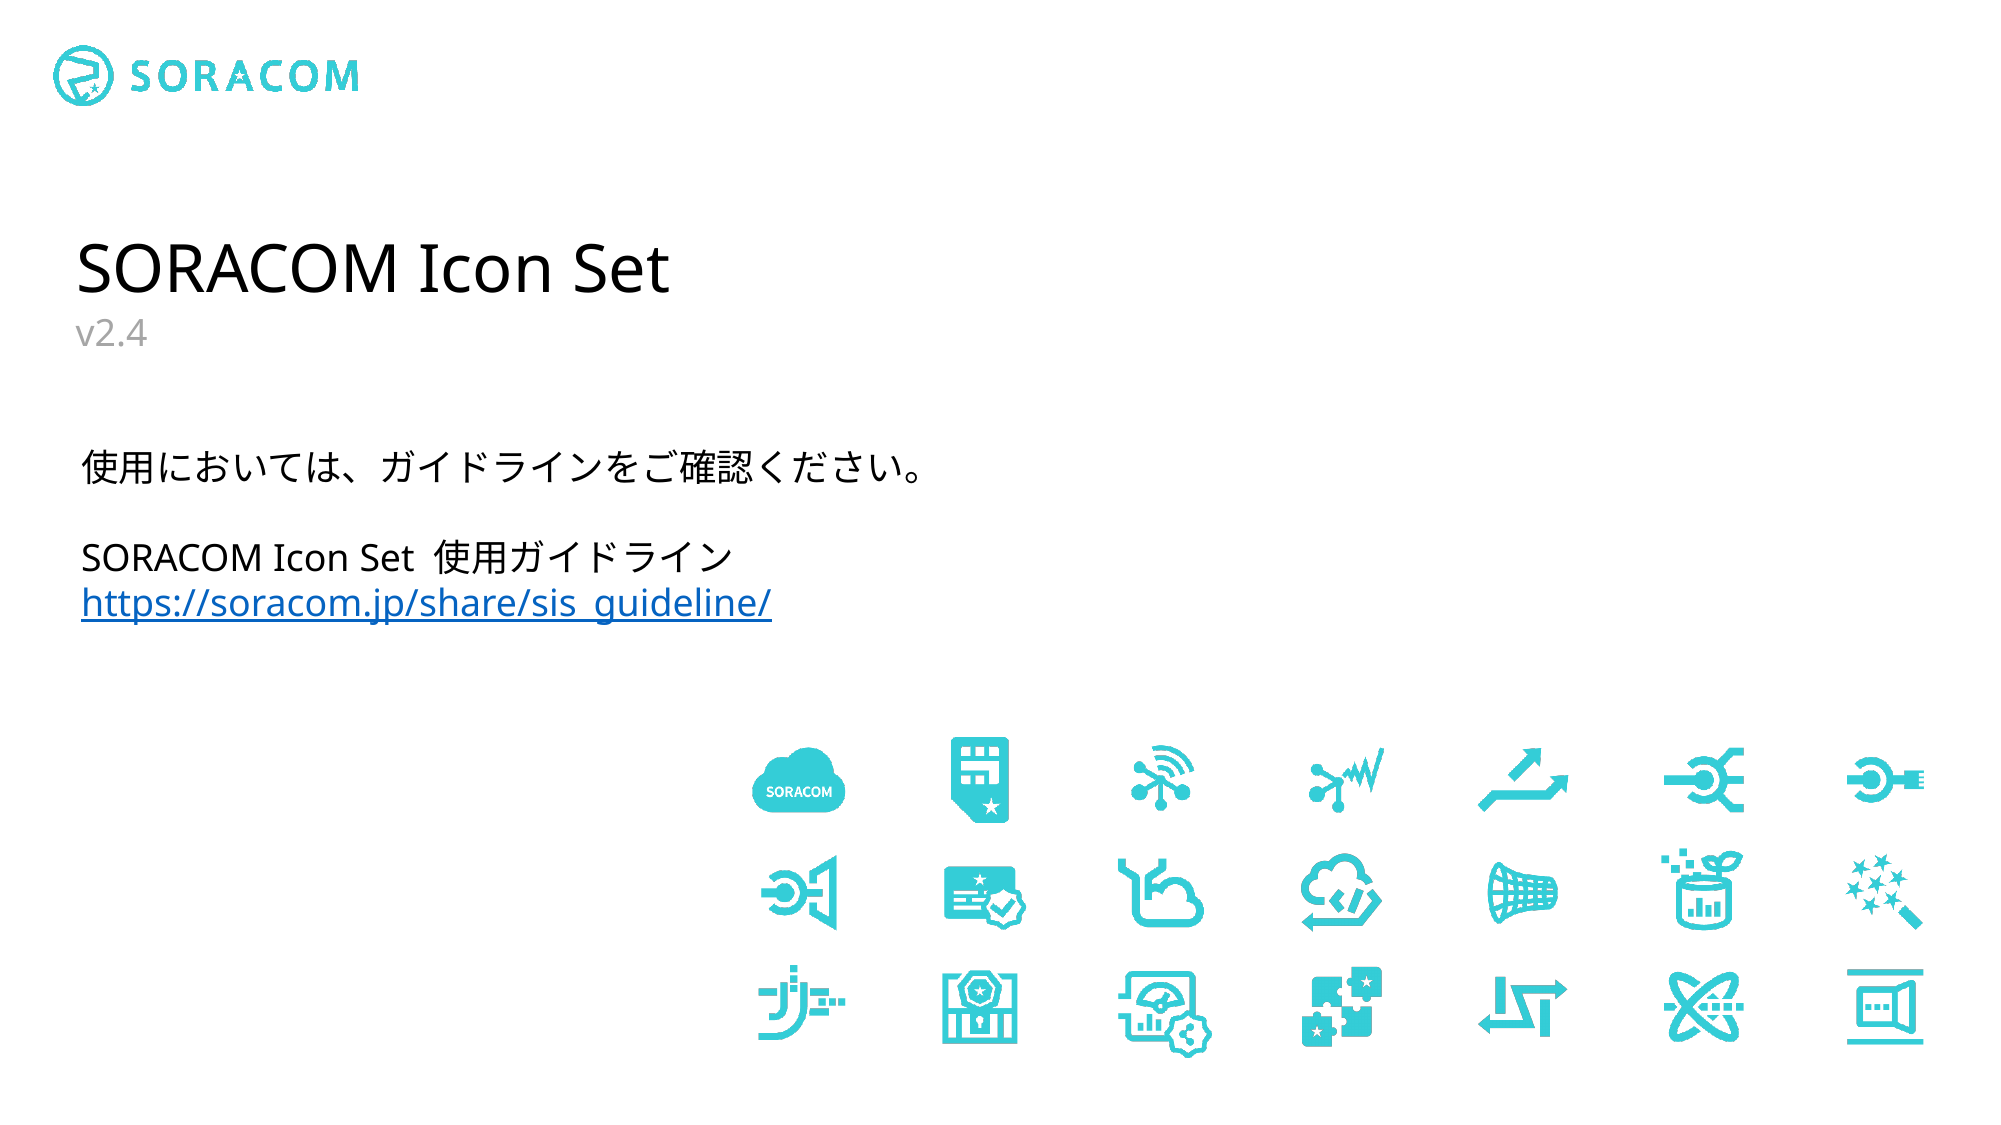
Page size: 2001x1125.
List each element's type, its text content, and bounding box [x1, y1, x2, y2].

picture [1282, 720, 1401, 1066]
text_box v2.4 [60, 301, 1061, 362]
picture [1644, 720, 1763, 1066]
picture [920, 720, 1039, 1066]
text_box 使用においては、ガイドラインをご確認ください。 SORACOM Icon Set 使用ガイドライン https://soracom.jp/share/sis_guideline/ [66, 436, 957, 638]
picture [739, 720, 858, 1066]
picture [1463, 720, 1582, 1066]
picture [1101, 720, 1220, 1066]
picture [53, 45, 358, 106]
picture [1825, 720, 1945, 1066]
text_box SORACOM Icon Set [61, 179, 1337, 361]
